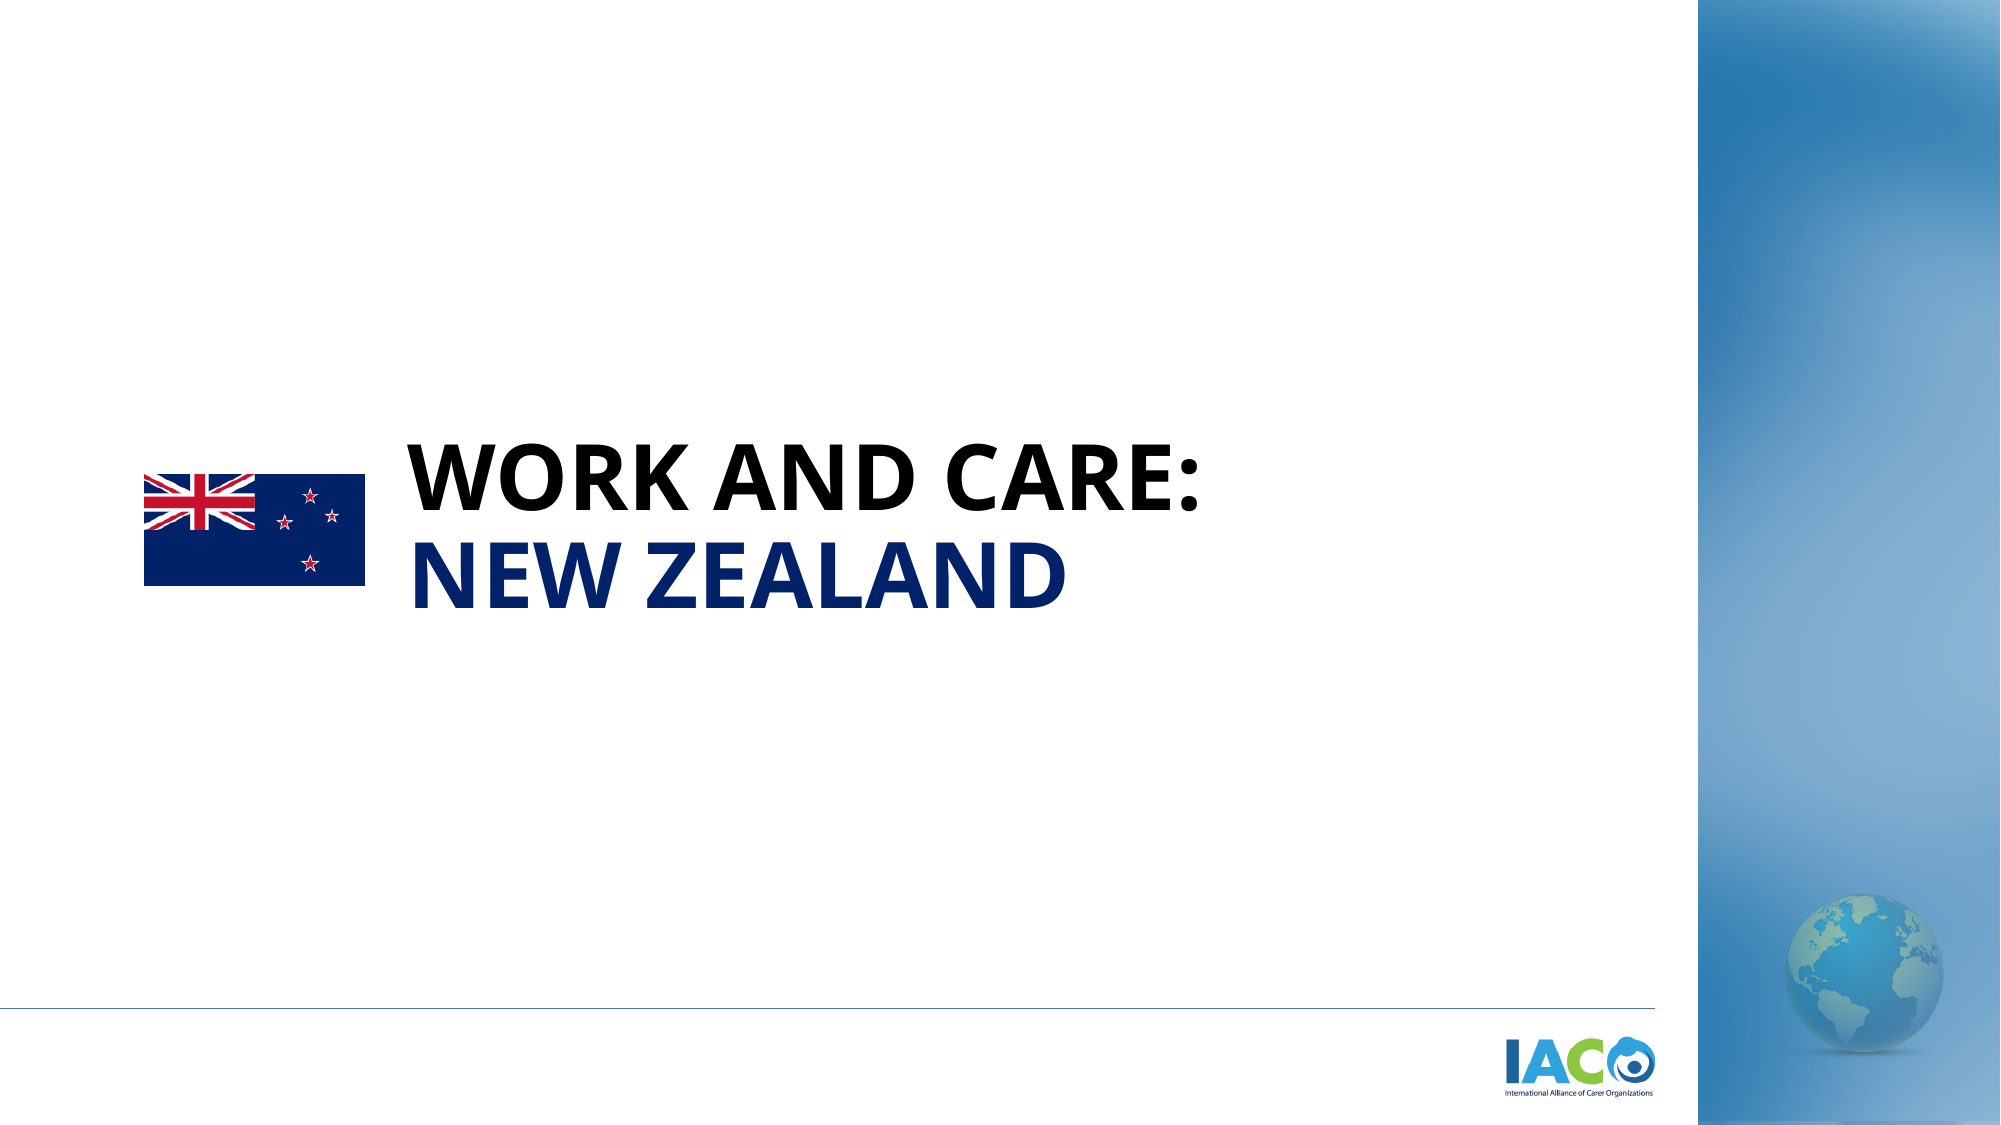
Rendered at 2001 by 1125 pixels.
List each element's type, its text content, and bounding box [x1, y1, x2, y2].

picture [1698, 0, 2000, 1125]
title WORK AND CARE: NEW ZEALAND [392, 421, 1514, 639]
picture [144, 474, 365, 586]
picture [1502, 1032, 1655, 1098]
